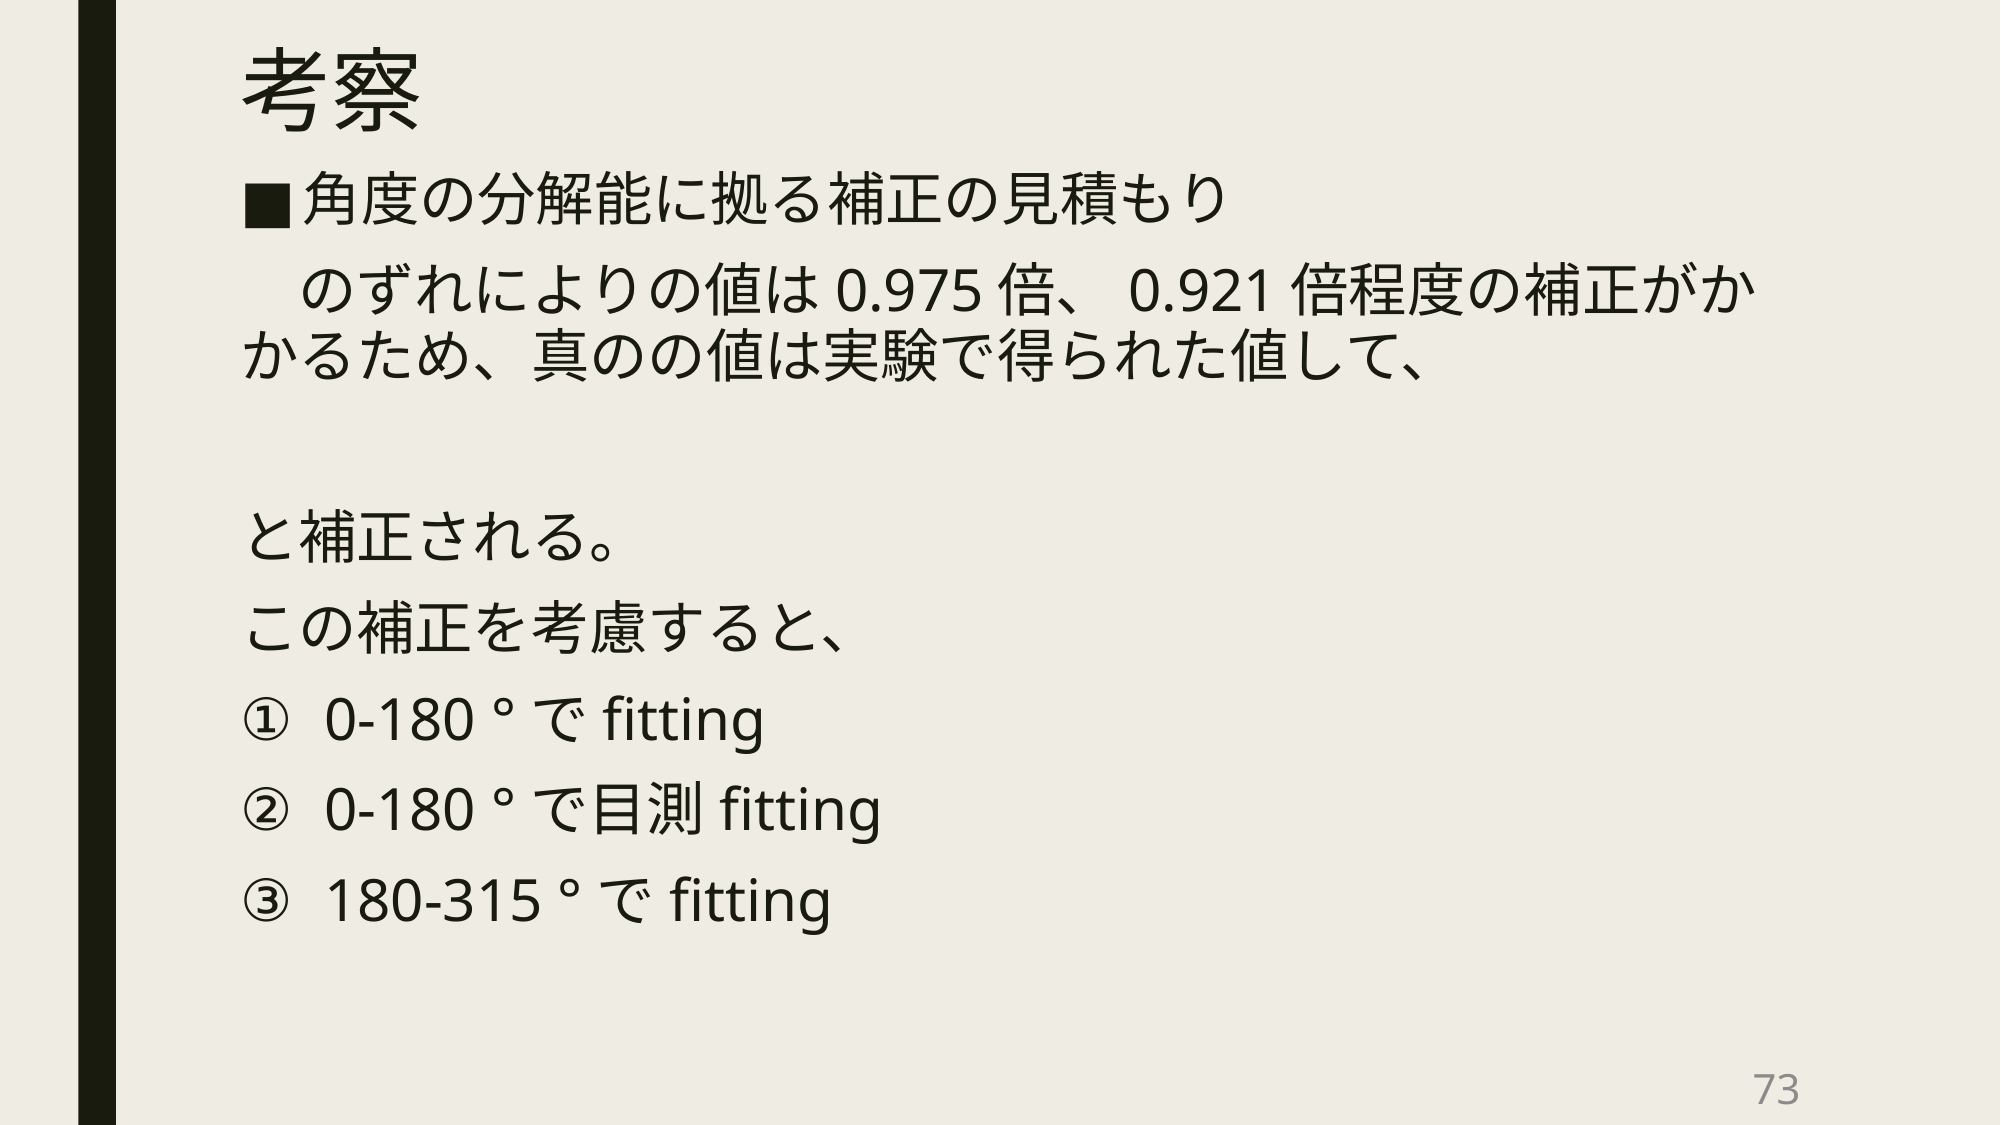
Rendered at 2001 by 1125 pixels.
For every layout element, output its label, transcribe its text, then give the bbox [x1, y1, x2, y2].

slide_number 73 [1553, 1058, 1816, 1125]
title 考察 [225, 38, 1800, 283]
